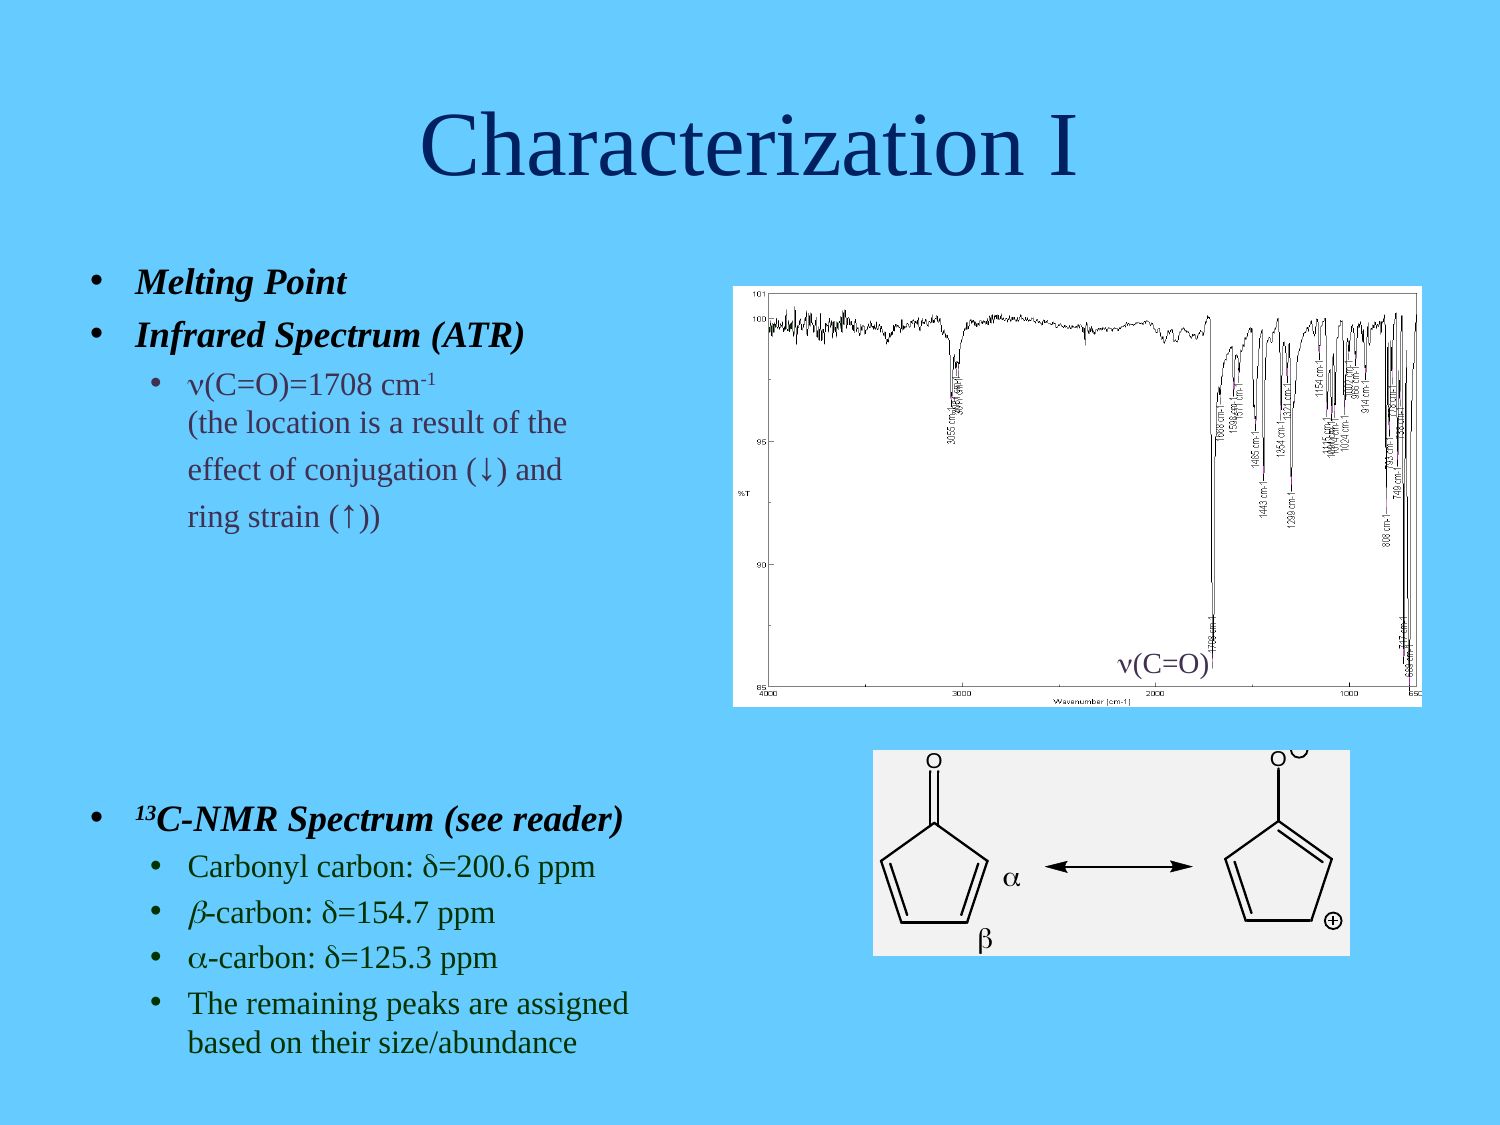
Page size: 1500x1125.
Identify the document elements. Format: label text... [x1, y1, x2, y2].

picture [732, 285, 1422, 707]
list Melting Point Infrared Spectrum (ATR) n(C=O)=1708 cm-1 (the location is a result of the effect of conjugation (↓) and ring strain (↑)) 13C-NMR Spectrum (see reader) Carbonyl carbon: d=200.6 ppm b-carbon: d=154.7 ppm a-carbon: d=125.3 ppm The remaining peaks are assigned based on their size/abundance [75, 249, 1425, 1075]
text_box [872, 749, 1351, 957]
title Characterization I [75, 45, 1425, 233]
